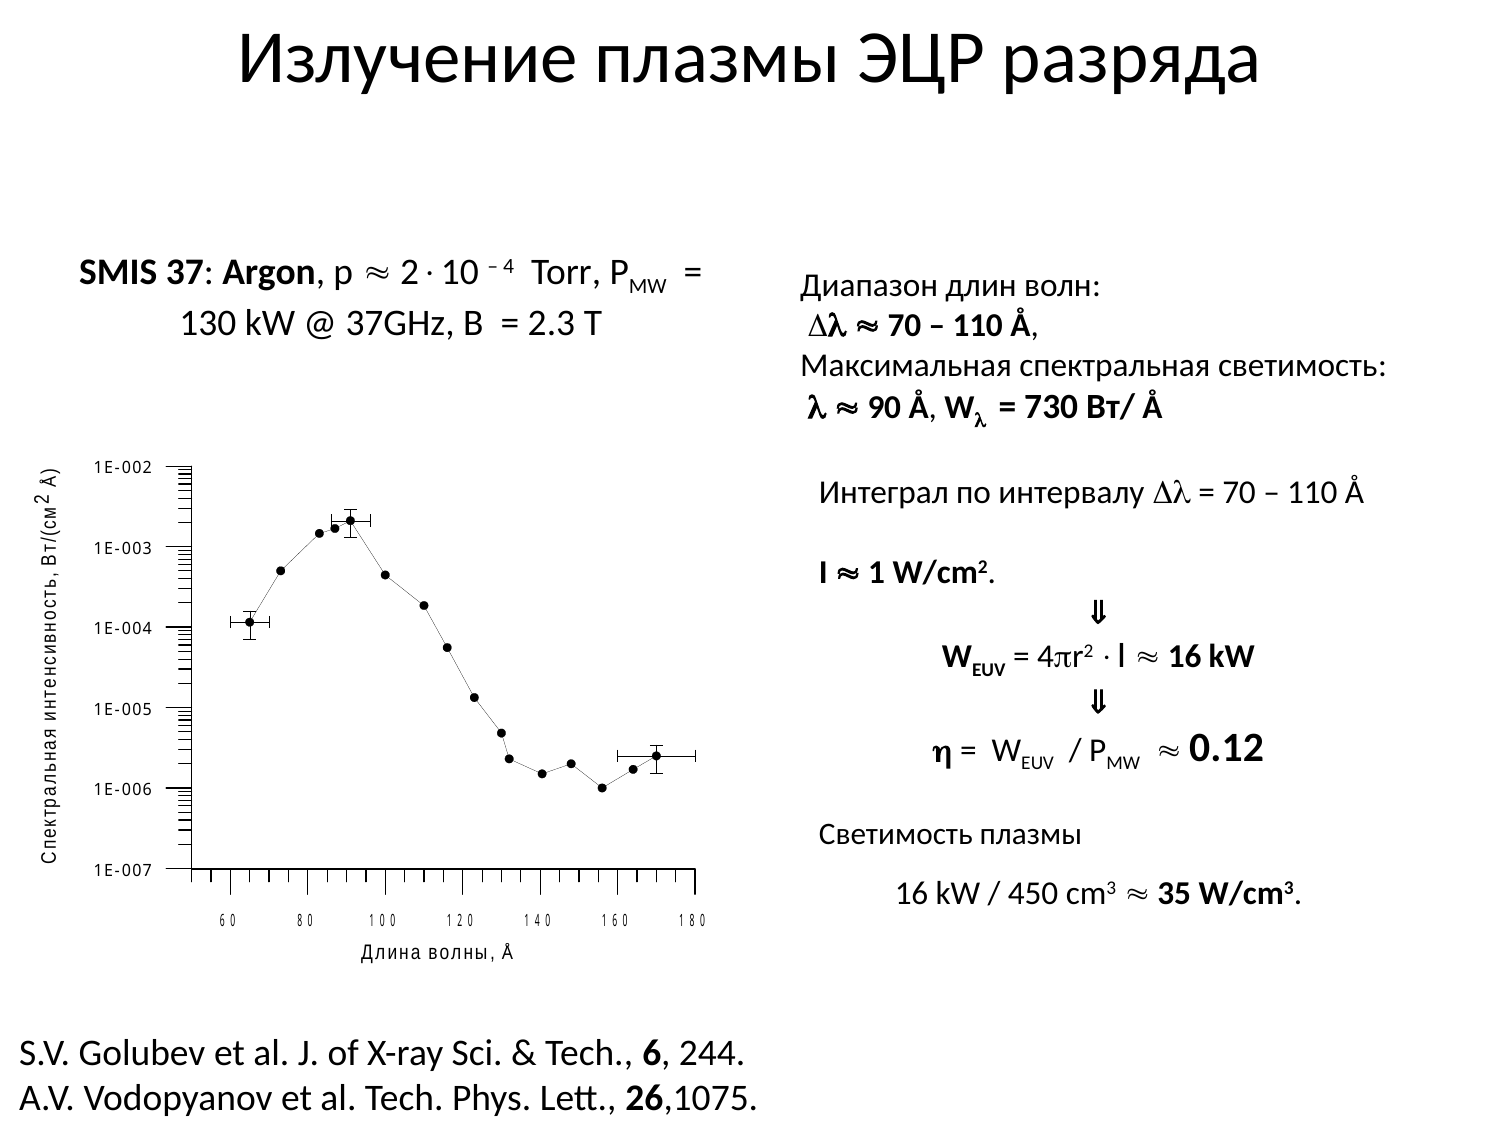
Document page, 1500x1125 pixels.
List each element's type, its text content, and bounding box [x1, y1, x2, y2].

text_box Диапазон длин волн:   70 – 110 Å, Максимальная спектральная светимость:   90 Å, W = 730 Вт/ Å [785, 255, 1412, 462]
title Излучение плазмы ЭЦР разряда [0, 0, 1500, 161]
text_box S.V. Golubev et al. J. of X-ray Sci. & Tech., 6, 244. A.V. Vodopyanov et al. Tech. Phys. Lett., 26,1075. [4, 1020, 782, 1125]
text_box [29, 454, 712, 965]
text_box SMIS 37: Argon, р  210 – 4 Torr, РMW = 130 kW @ 37GHz, В = 2.3 T [53, 239, 729, 351]
text_box Интеграл по интервалу  = 70 – 110 Å I  1 W/cm2.  WEUV = 4r2 I  16 kW   = WEUV / РMW  0.12 Светимость плазмы 16 kW / 450 cm3  35 W/cm3. [804, 463, 1393, 1082]
